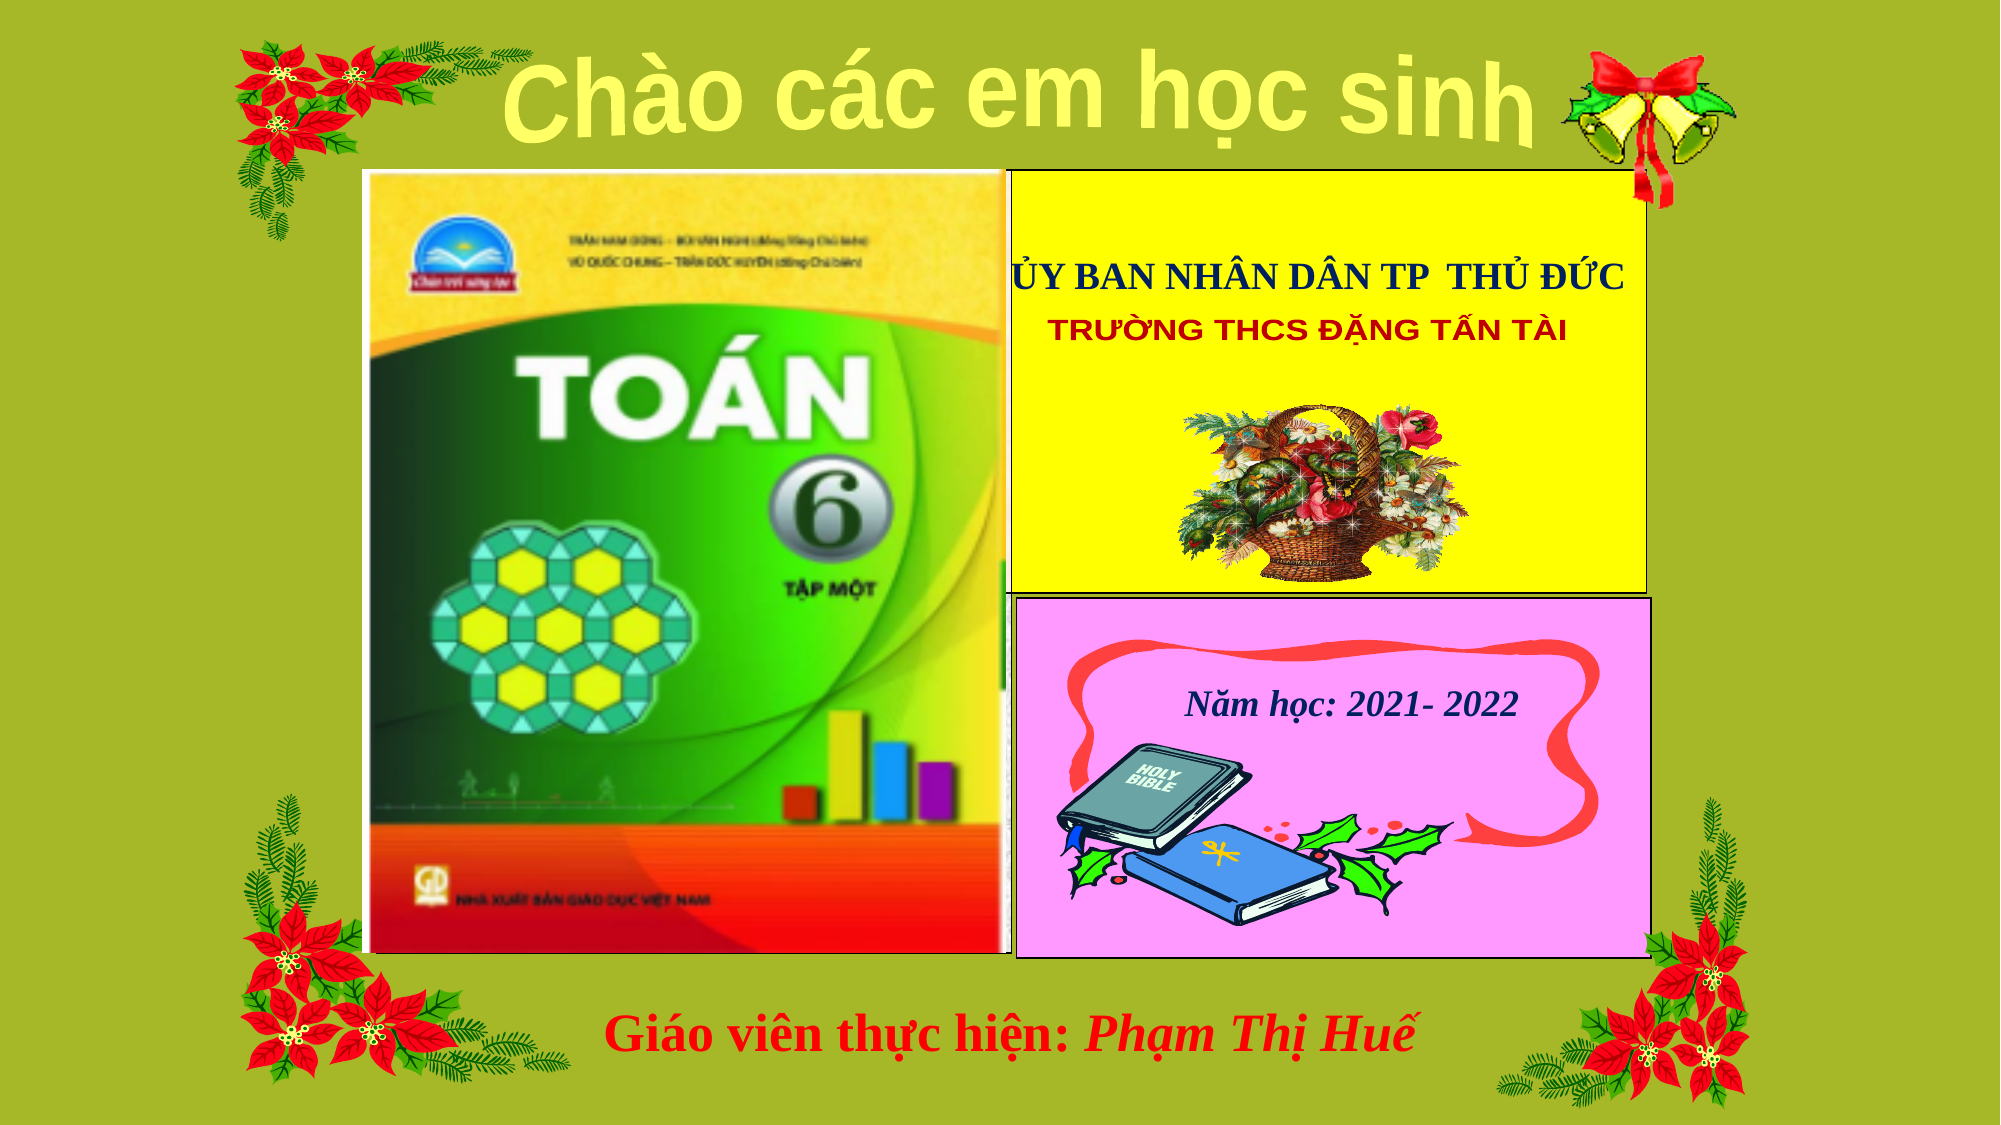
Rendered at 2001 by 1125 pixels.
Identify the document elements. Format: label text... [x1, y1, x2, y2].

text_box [572, 346, 1652, 959]
picture [1559, 31, 1739, 217]
picture [1177, 404, 1469, 583]
picture [233, 39, 1006, 1085]
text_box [1053, 638, 1604, 926]
picture [1495, 796, 1751, 1111]
text_box Giáo viên thực hiện: Phạm Thị Huế [588, 989, 1478, 1070]
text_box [1006, 243, 1683, 346]
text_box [1006, 169, 1652, 243]
